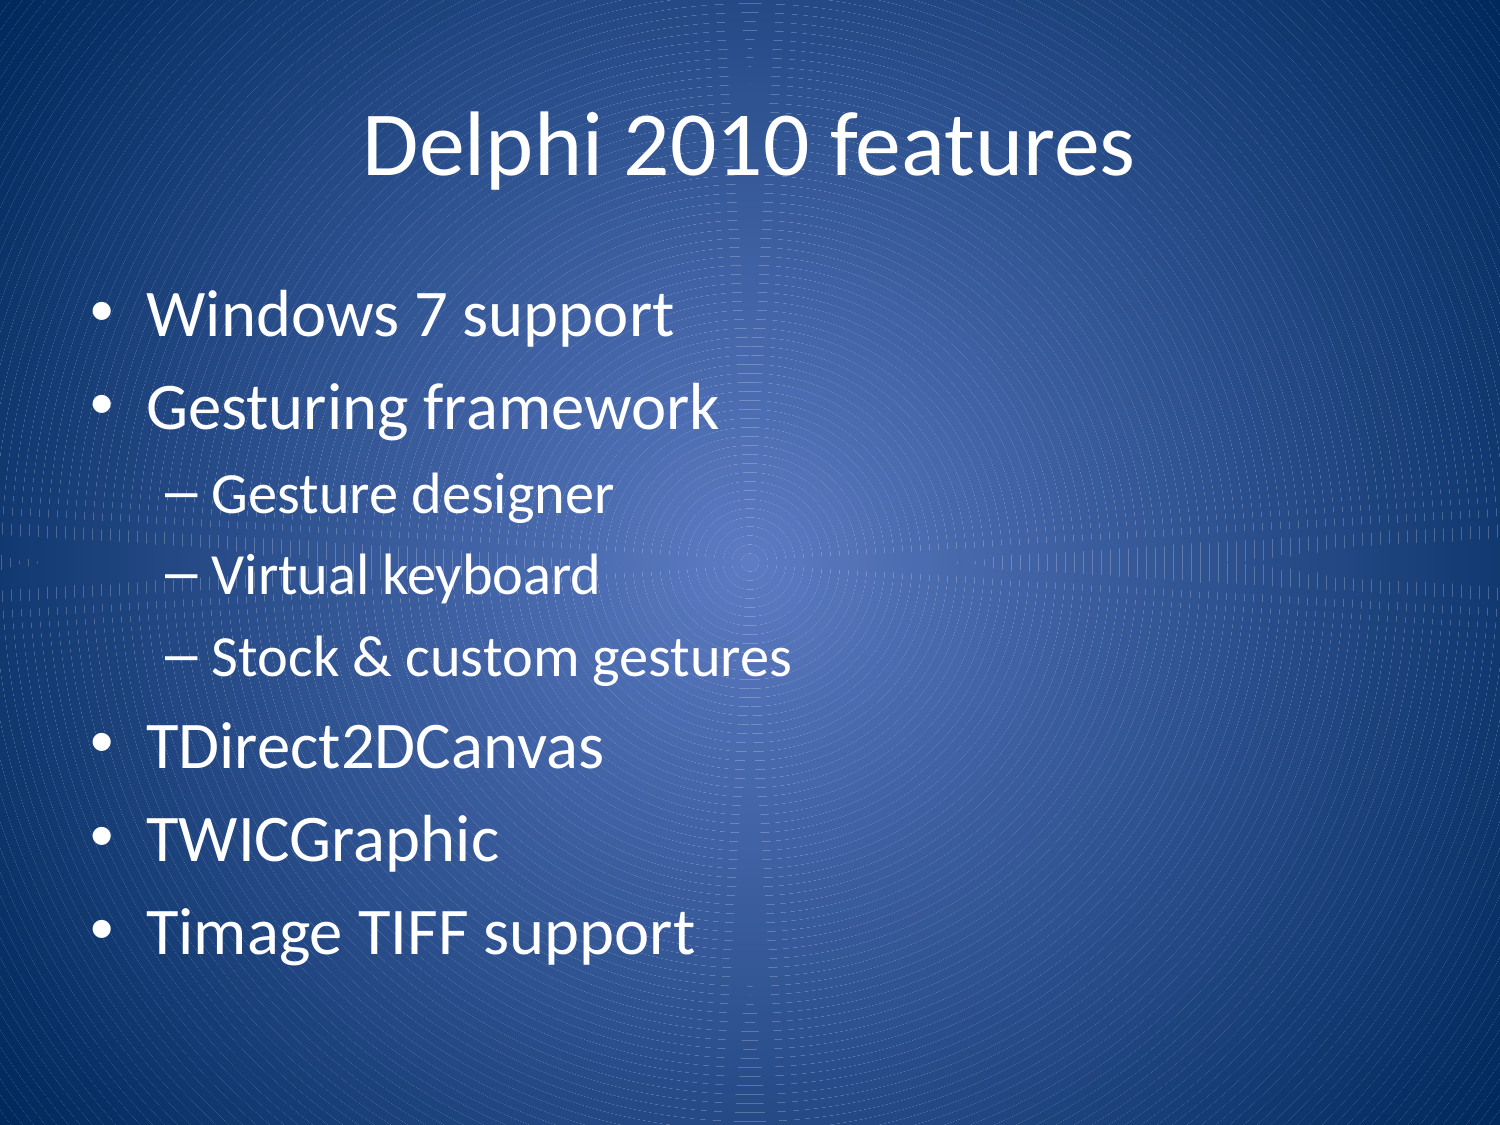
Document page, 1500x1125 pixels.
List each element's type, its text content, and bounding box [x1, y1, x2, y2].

list Windows 7 support Gesturing framework Gesture designer Virtual keyboard Stock & custom gestures TDirect2DCanvas TWICGraphic Timage TIFF support [75, 262, 1425, 1005]
title Delphi 2010 features [75, 45, 1425, 233]
